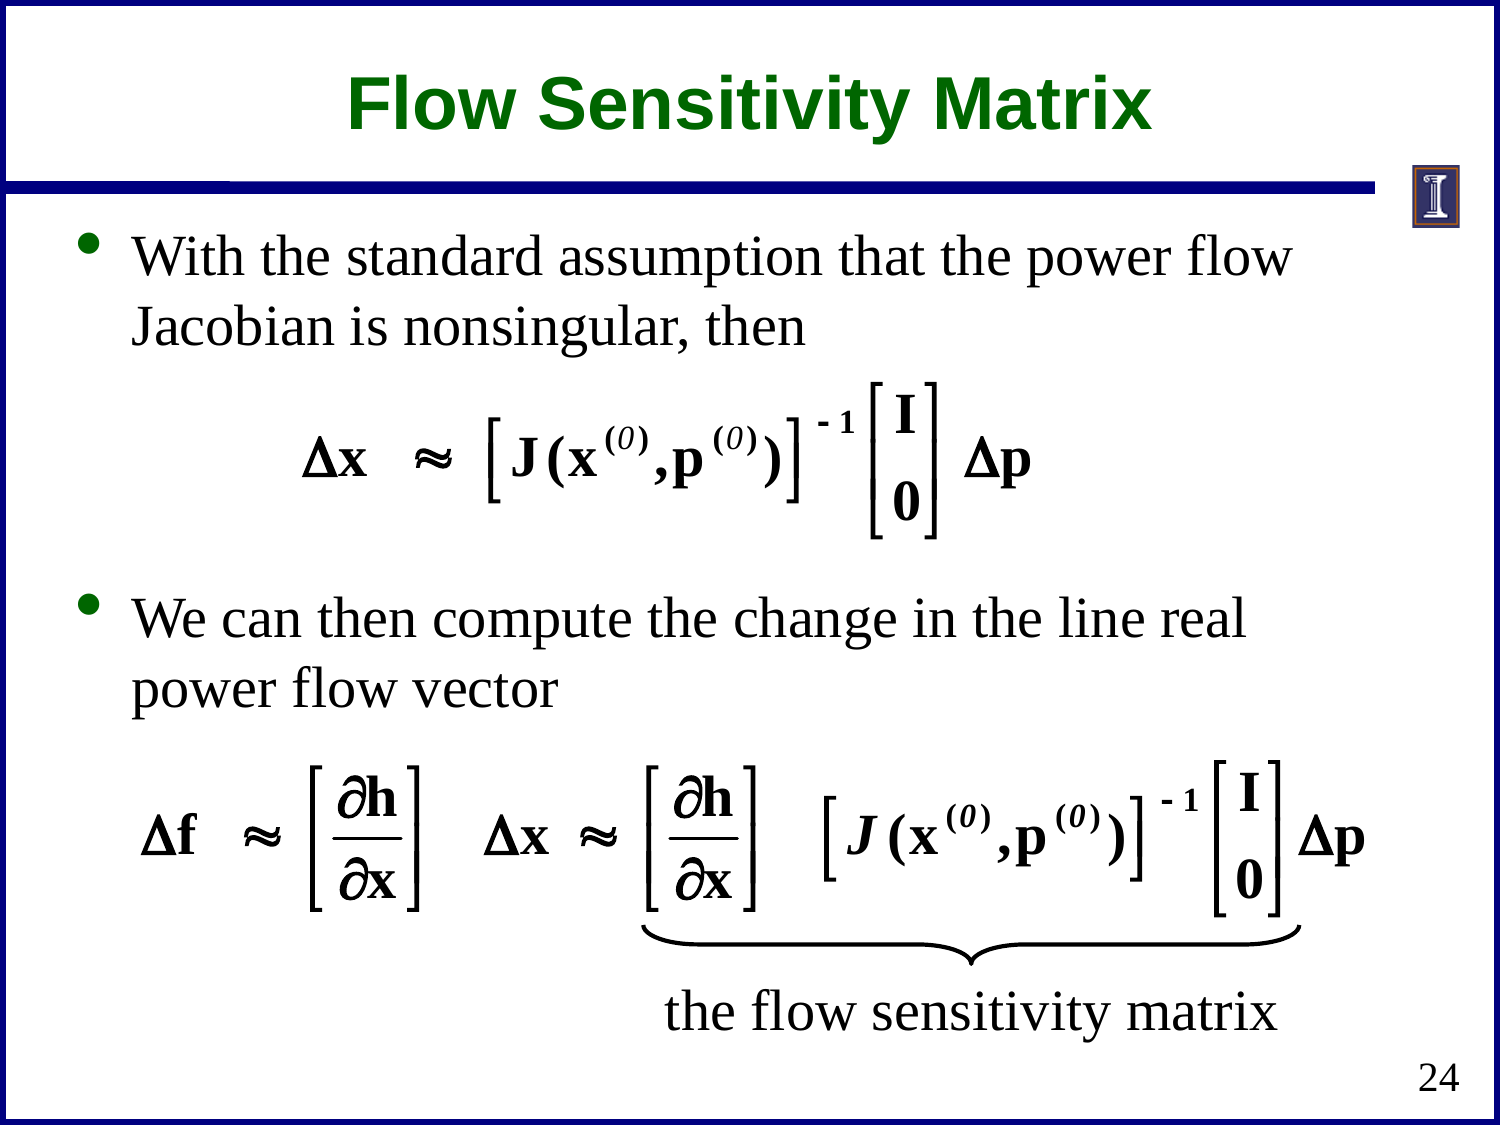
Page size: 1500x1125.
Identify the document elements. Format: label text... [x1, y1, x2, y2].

list With the standard assumption that the power flow Jacobian is nonsingular, then We can then compute the change in the line real power flow vector [60, 210, 1413, 763]
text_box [137, 749, 1371, 922]
slide_number 24 [1162, 1037, 1476, 1113]
title Flow Sensitivity Matrix [112, 37, 1388, 163]
text_box the flow sensitivity matrix [650, 964, 1296, 1050]
text_box [645, 930, 1298, 964]
picture [1412, 165, 1460, 228]
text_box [298, 377, 1037, 543]
